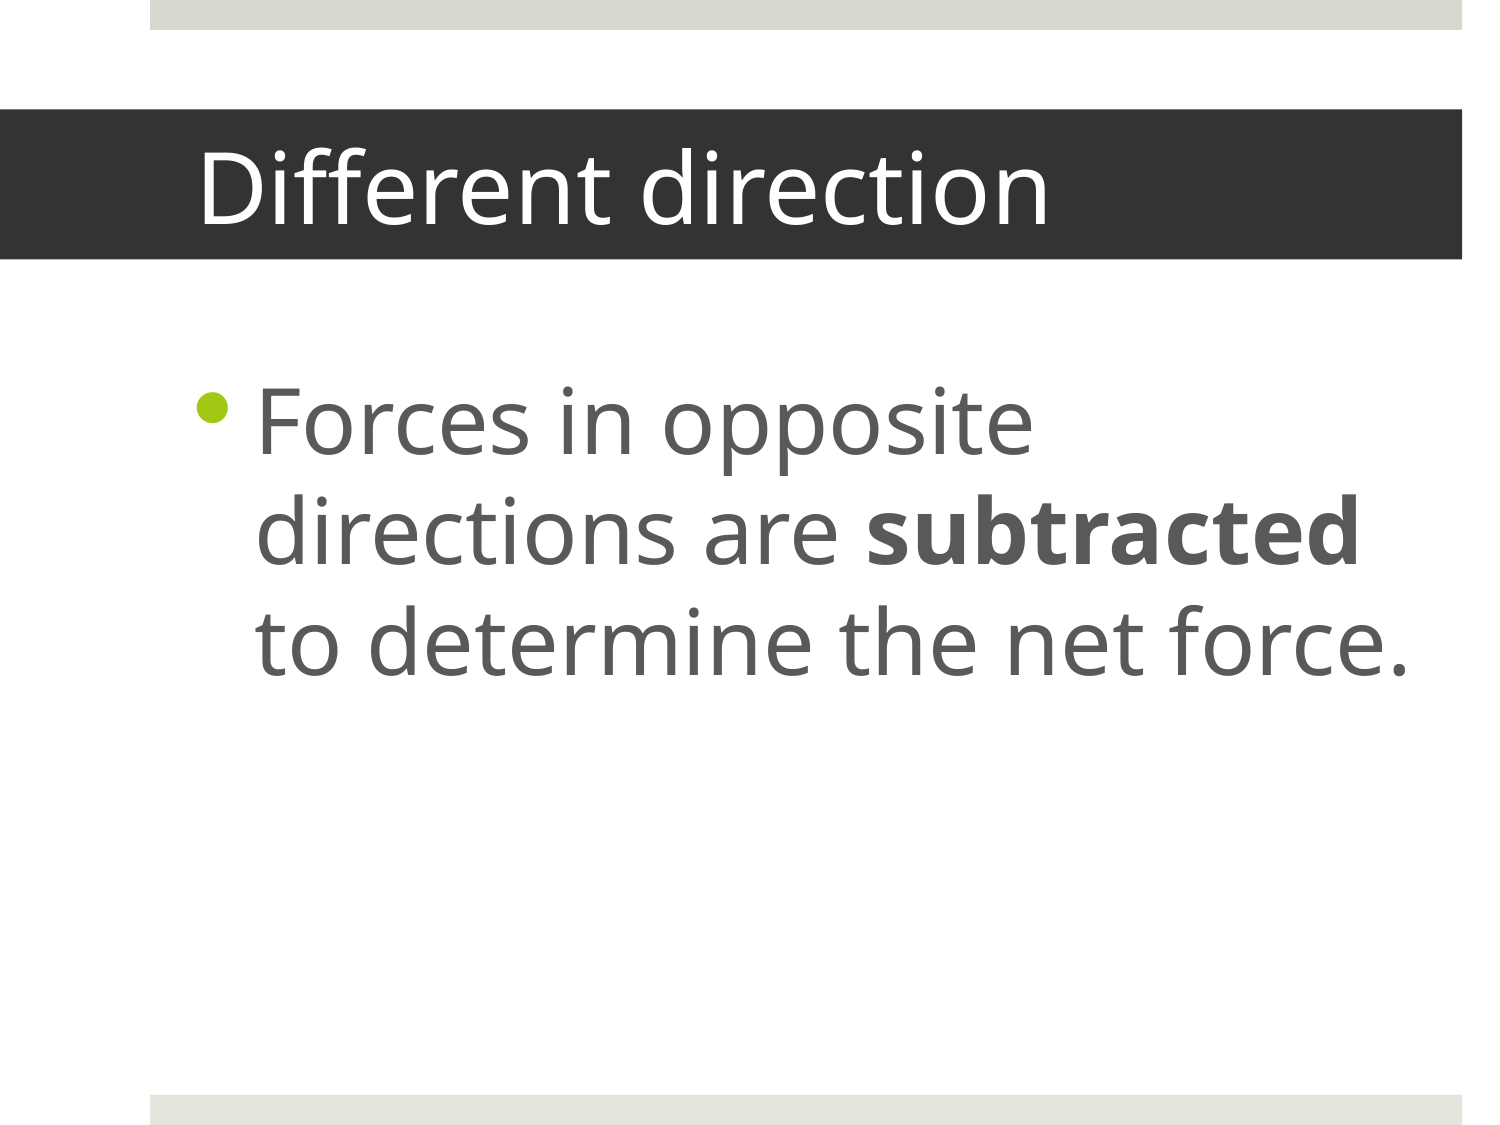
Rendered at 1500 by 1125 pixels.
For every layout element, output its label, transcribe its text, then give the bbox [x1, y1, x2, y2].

title Different direction [0, 109, 1463, 260]
list Forces in opposite directions are subtracted to determine the net force. [182, 355, 1432, 1028]
